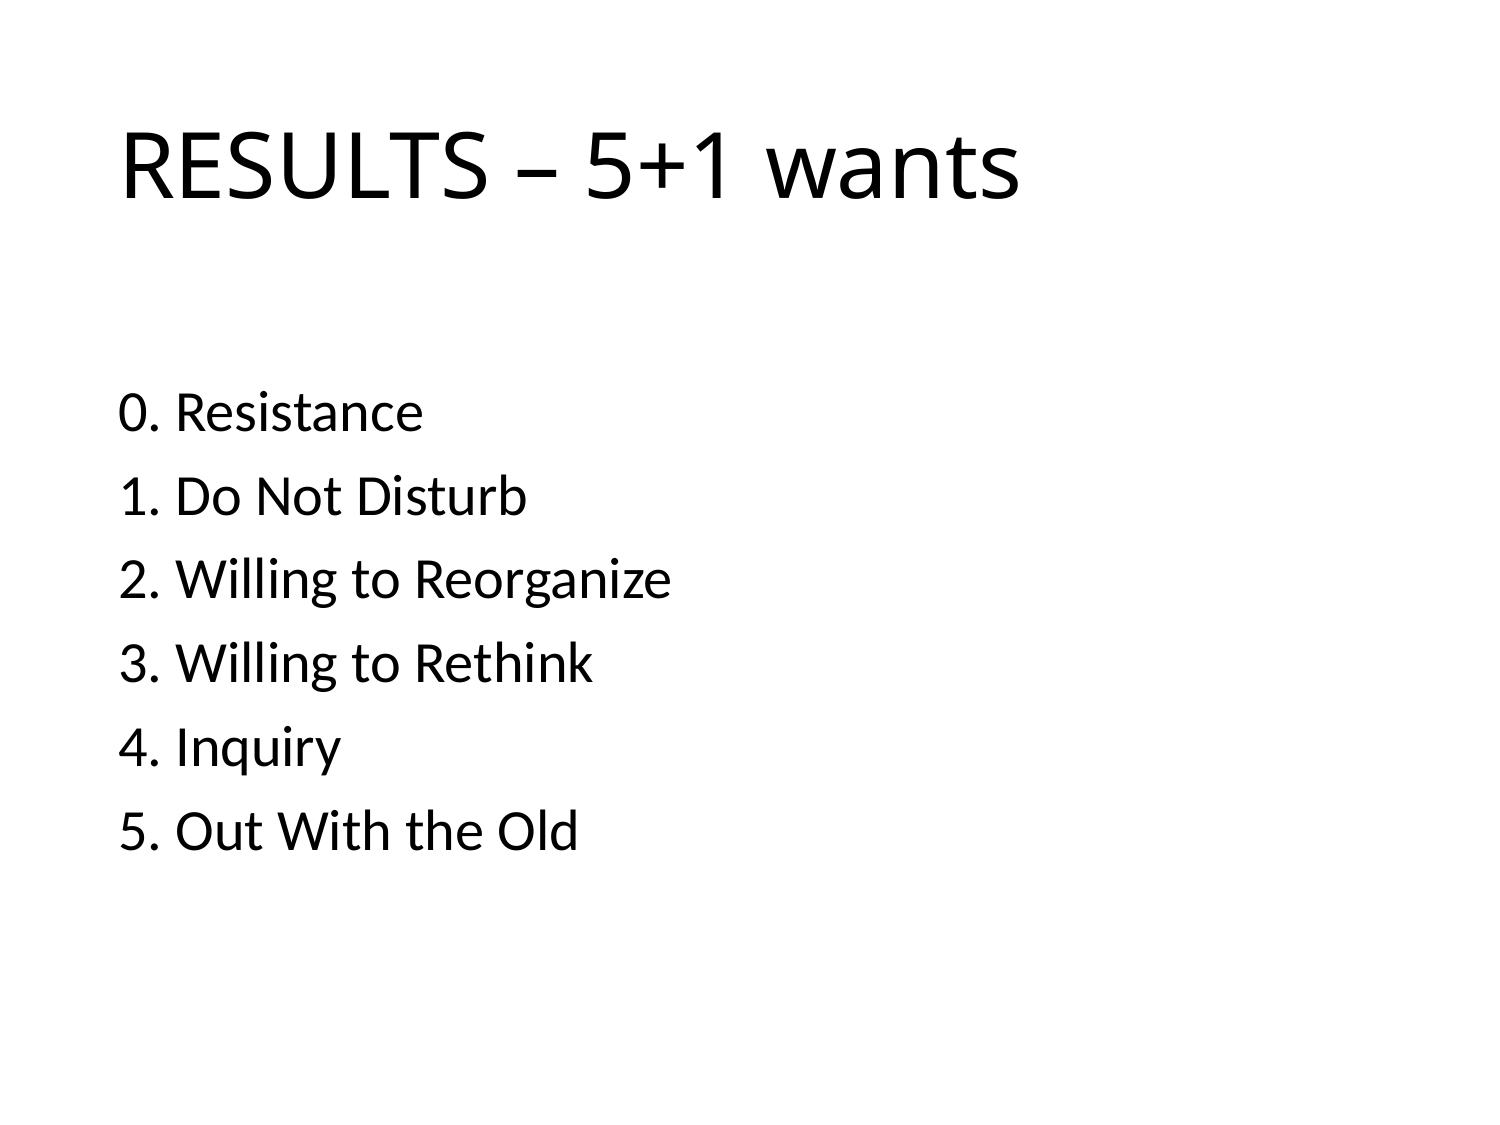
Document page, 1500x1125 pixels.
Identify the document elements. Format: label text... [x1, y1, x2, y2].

list 0. Resistance 1. Do Not Disturb 2. Willing to Reorganize 3. Willing to Rethink 4. Inquiry 5. Out With the Old [103, 373, 1397, 1014]
title RESULTS – 5+1 wants [103, 59, 1500, 278]
